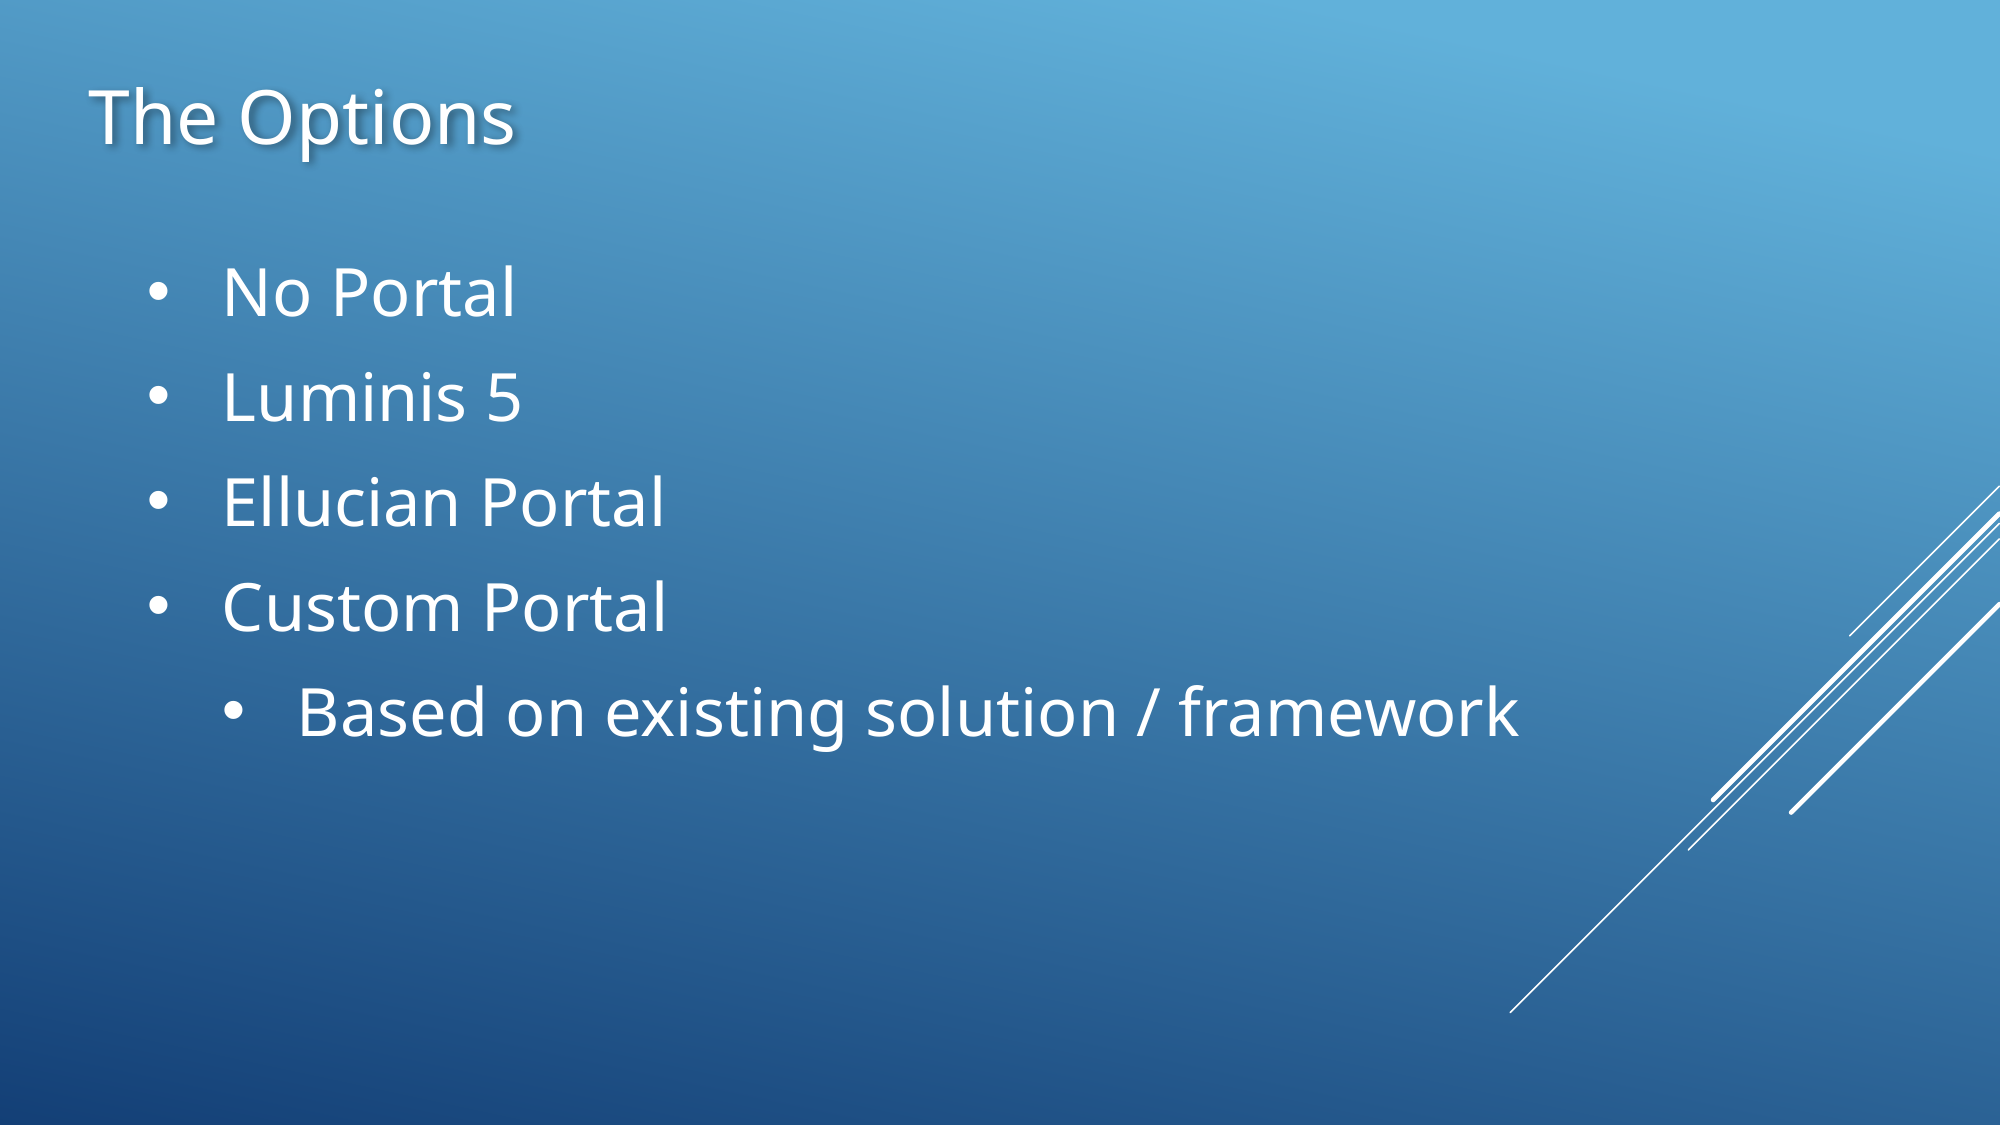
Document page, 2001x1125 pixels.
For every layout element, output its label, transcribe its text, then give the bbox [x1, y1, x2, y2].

text_box No Portal Luminis 5 Ellucian Portal Custom Portal Based on existing solution / framework [132, 242, 1537, 757]
text_box The Options [73, 61, 1254, 167]
